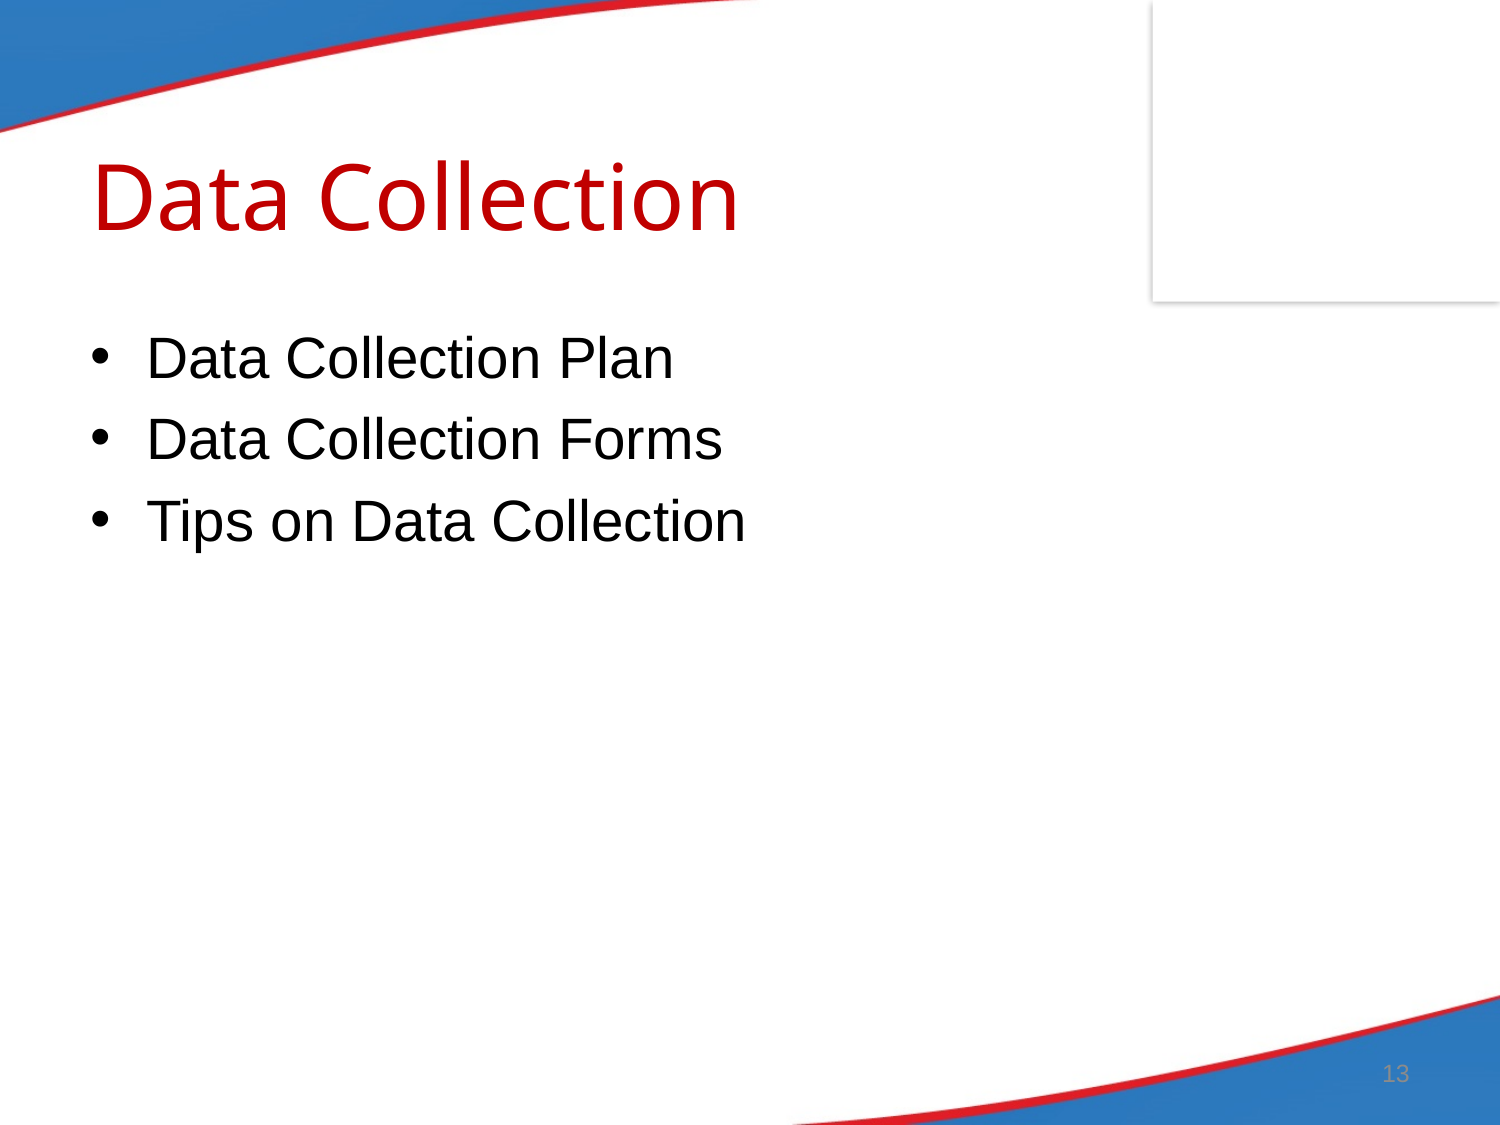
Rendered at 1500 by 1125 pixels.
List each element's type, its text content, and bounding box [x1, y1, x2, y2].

picture [0, 0, 1500, 1125]
title Data Collection [75, 99, 1213, 288]
slide_number 13 [1074, 1042, 1425, 1103]
list Data Collection Plan Data Collection Forms Tips on Data Collection [75, 312, 1425, 1005]
